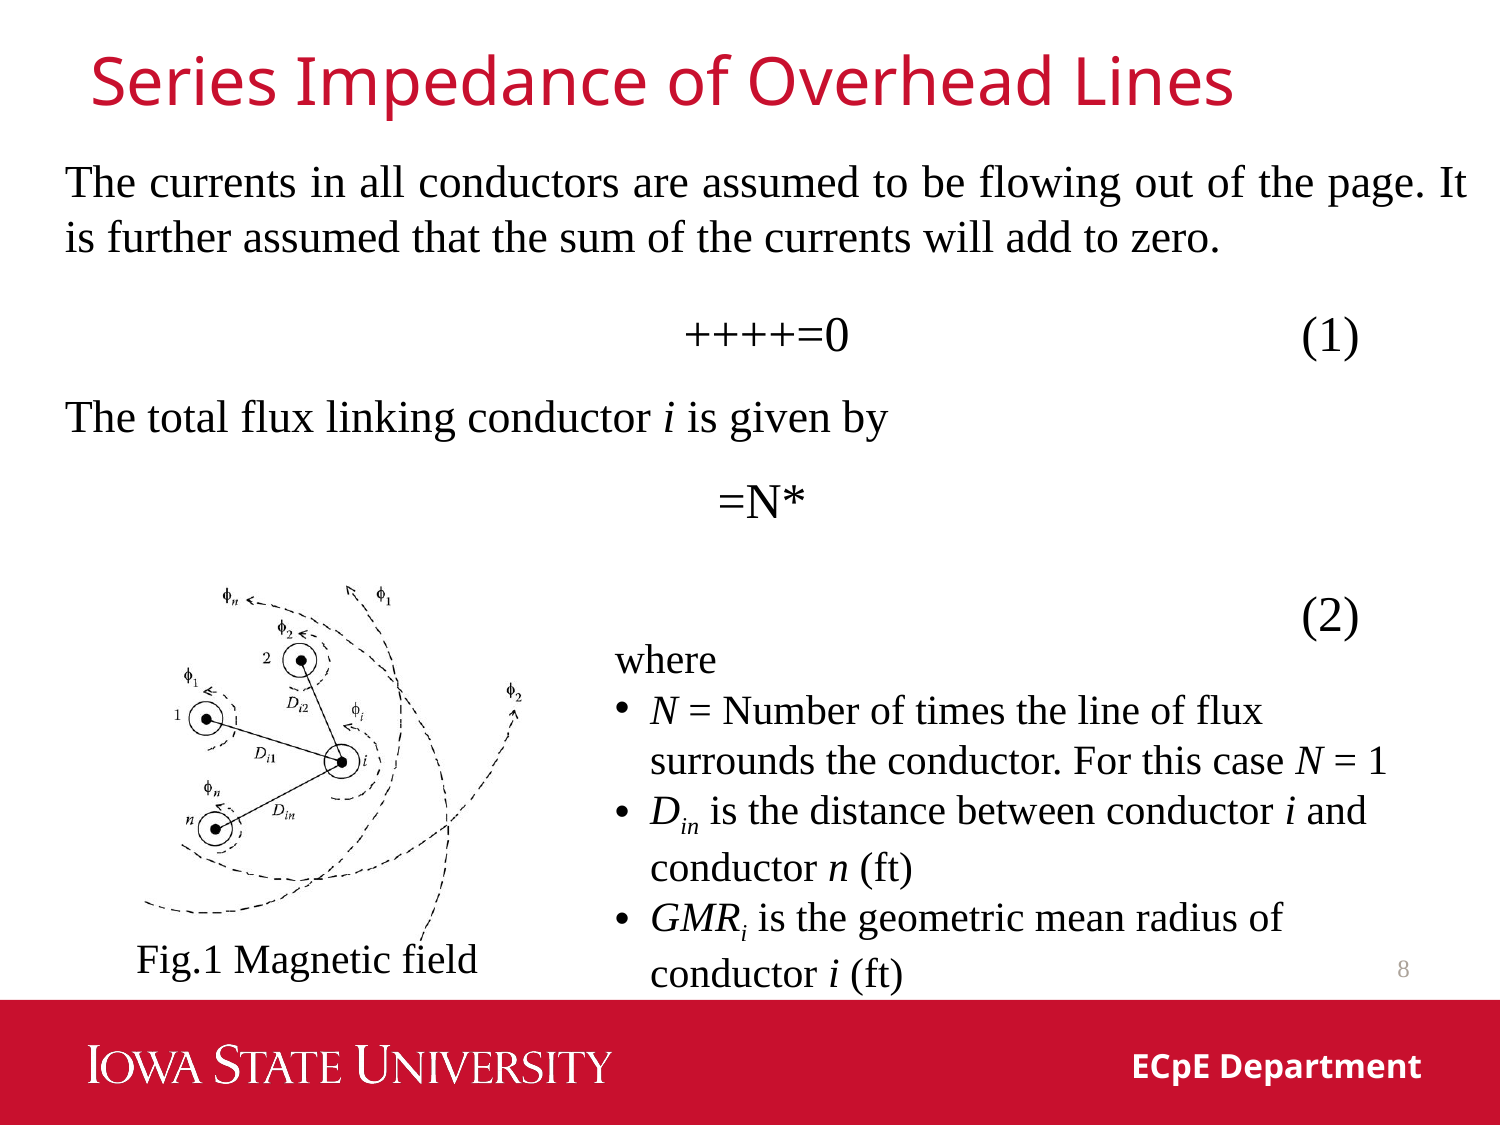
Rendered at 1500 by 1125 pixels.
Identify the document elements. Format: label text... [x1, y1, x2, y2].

text_box where N = Number of times the line of flux surrounds the conductor. For this case N = 1 Din is the distance between conductor i and conductor n (ft) GMRi is the geometric mean radius of conductor i (ft) [600, 624, 1450, 1004]
text_box Fig.1 Magnetic field [62, 924, 563, 990]
text_box The total flux linking conductor i is given by [50, 379, 1469, 449]
text_box (1) [1286, 294, 1375, 369]
picture [74, 574, 528, 951]
text_box The currents in all conductors are assumed to be flowing out of the page. It is further assumed that the sum of the currents will add to zero. [49, 144, 1484, 270]
title Series Impedance of Overhead Lines [74, 24, 1351, 144]
text_box (2) [1286, 574, 1375, 650]
list ECpE Department [1037, 1037, 1438, 1101]
picture [87, 1044, 613, 1088]
